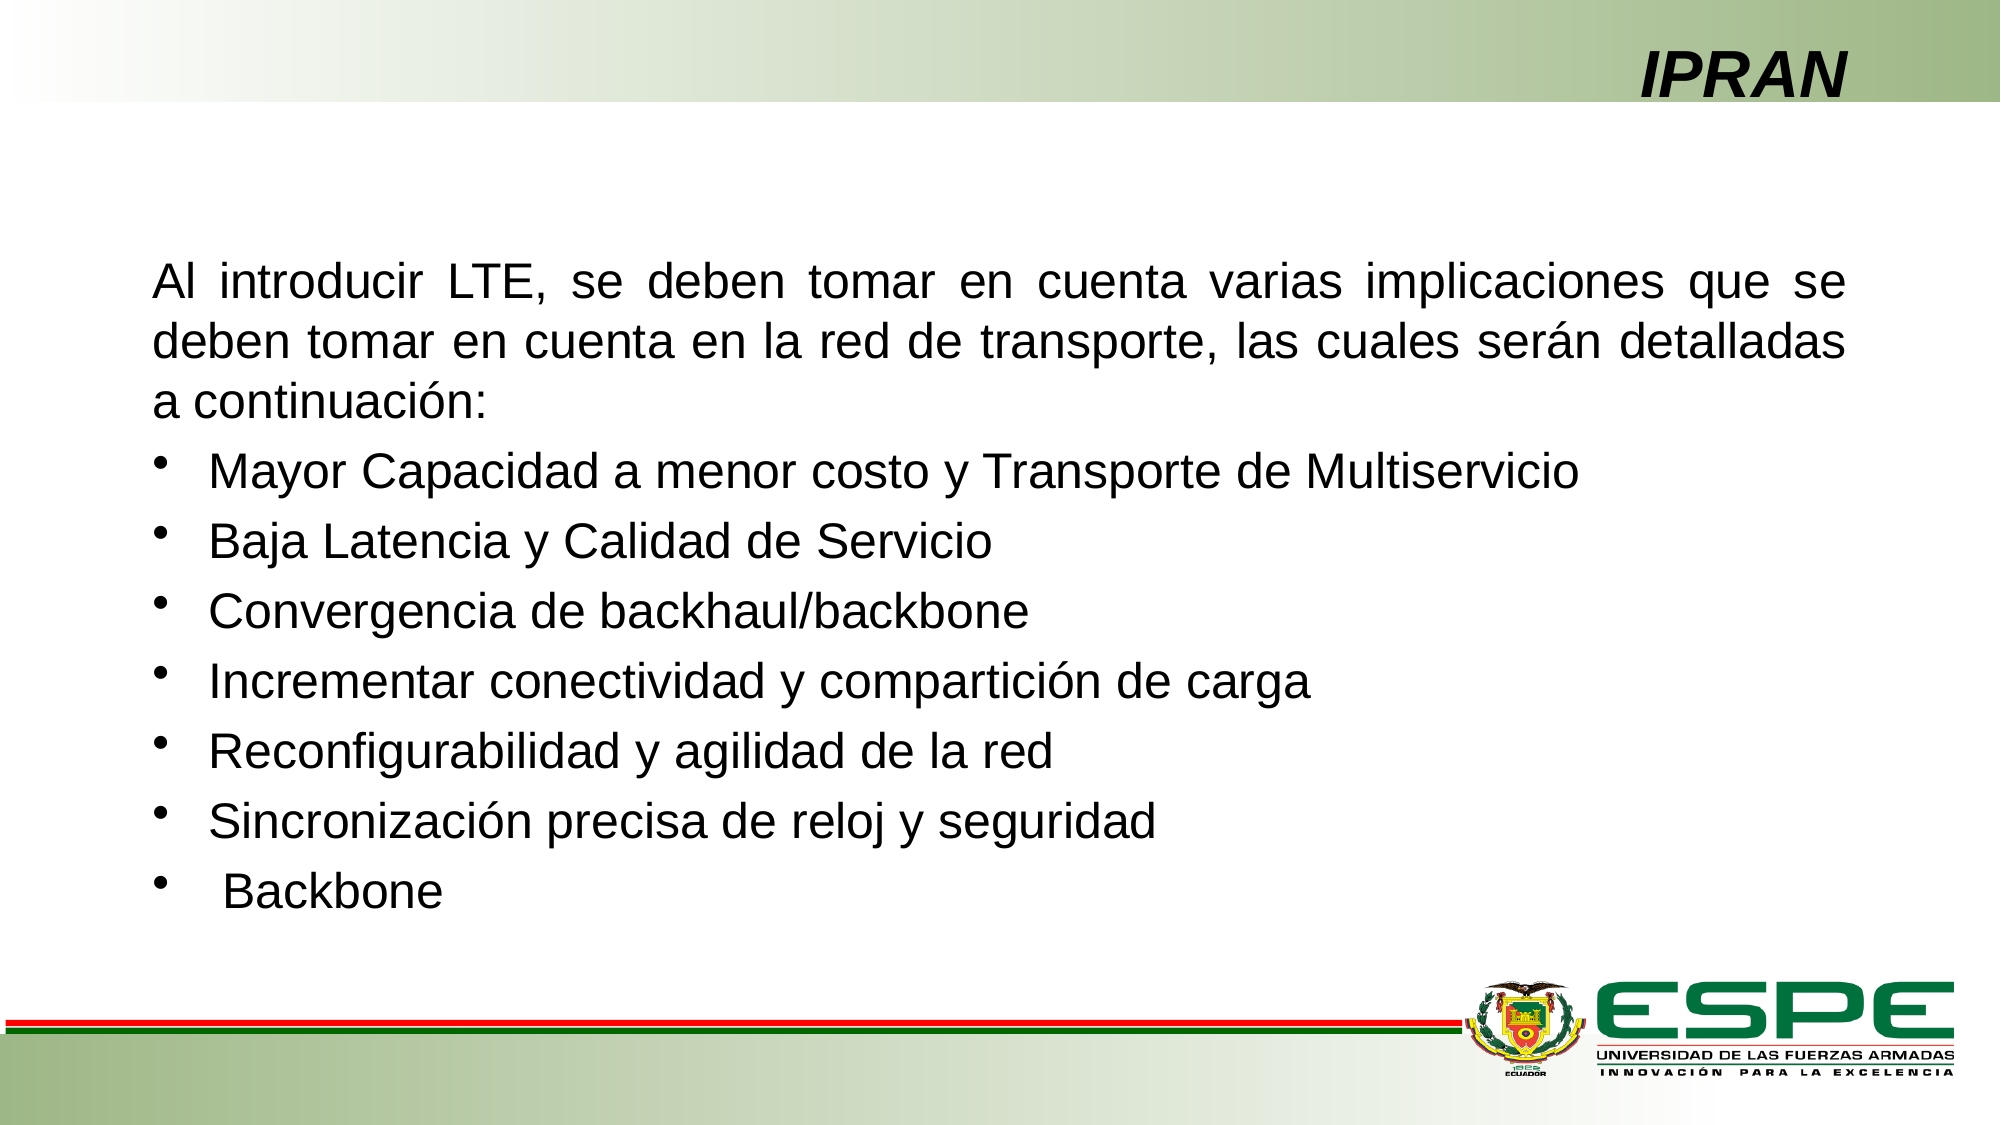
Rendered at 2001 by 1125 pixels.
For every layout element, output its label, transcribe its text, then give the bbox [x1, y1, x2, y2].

title IPRAN [137, 23, 1863, 241]
picture [1465, 981, 1954, 1076]
list Al introducir LTE, se deben tomar en cuenta varias implicaciones que se deben tomar en cuenta en la red de transporte, las cuales serán detalladas a continuación: Mayor Capacidad a menor costo y Transporte de Multiservicio Baja Latencia y Calidad de Servicio Convergencia de backhaul/backbone Incrementar conectividad y compartición de carga Reconfigurabilidad y agilidad de la red Sincronización precisa de reloj y seguridad Backbone [137, 241, 1863, 955]
